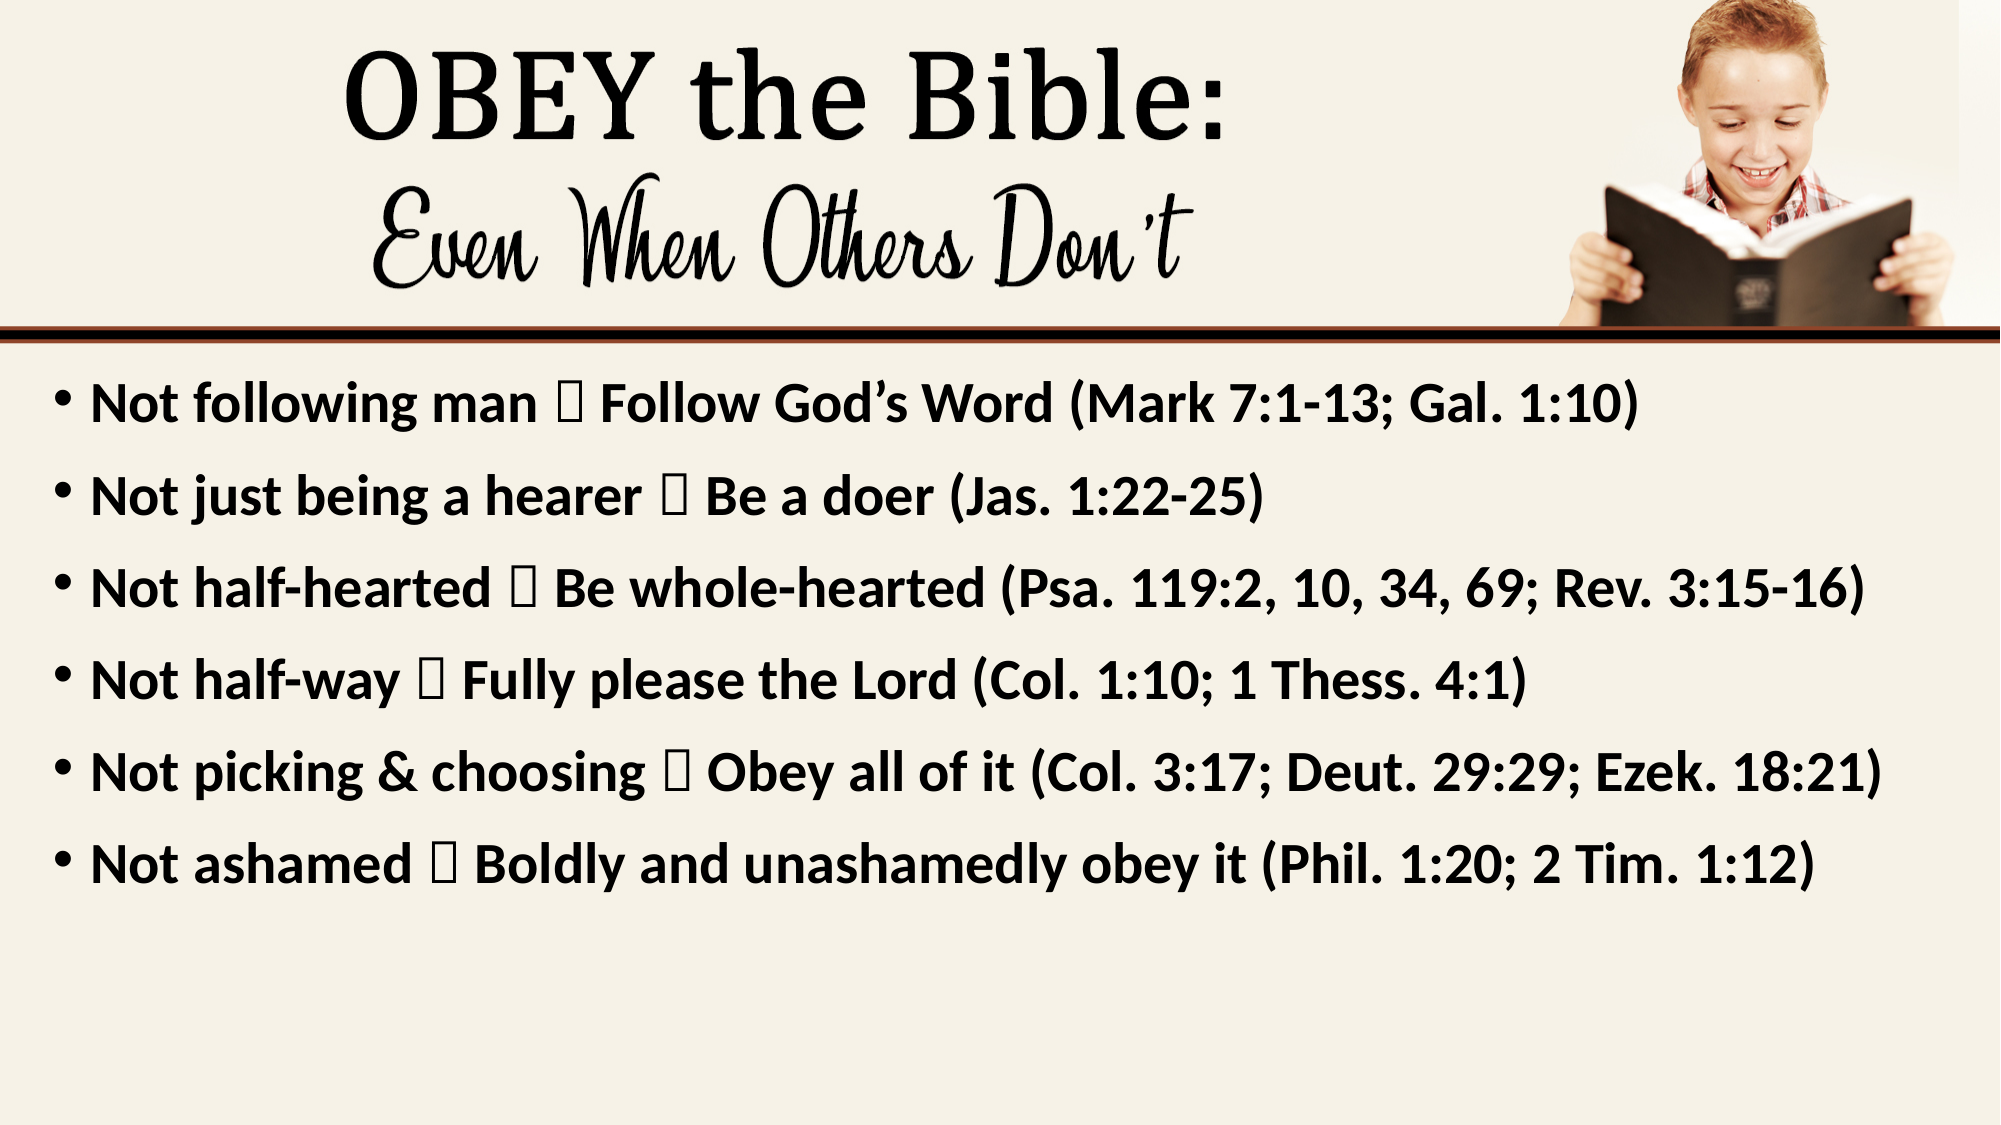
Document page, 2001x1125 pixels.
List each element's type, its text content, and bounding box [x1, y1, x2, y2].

list Not following man  Follow God’s Word (Mark 7:1-13; Gal. 1:10) Not just being a hearer  Be a doer (Jas. 1:22-25) Not half-hearted  Be whole-hearted (Psa. 119:2, 10, 34, 69; Rev. 3:15-16) Not half-way  Fully please the Lord (Col. 1:10; 1 Thess. 4:1) Not picking & choosing  Obey all of it (Col. 3:17; Deut. 29:29; Ezek. 18:21) Not ashamed  Boldly and unashamedly obey it (Phil. 1:20; 2 Tim. 1:12) [37, 358, 1963, 1125]
picture [0, 0, 2000, 1125]
